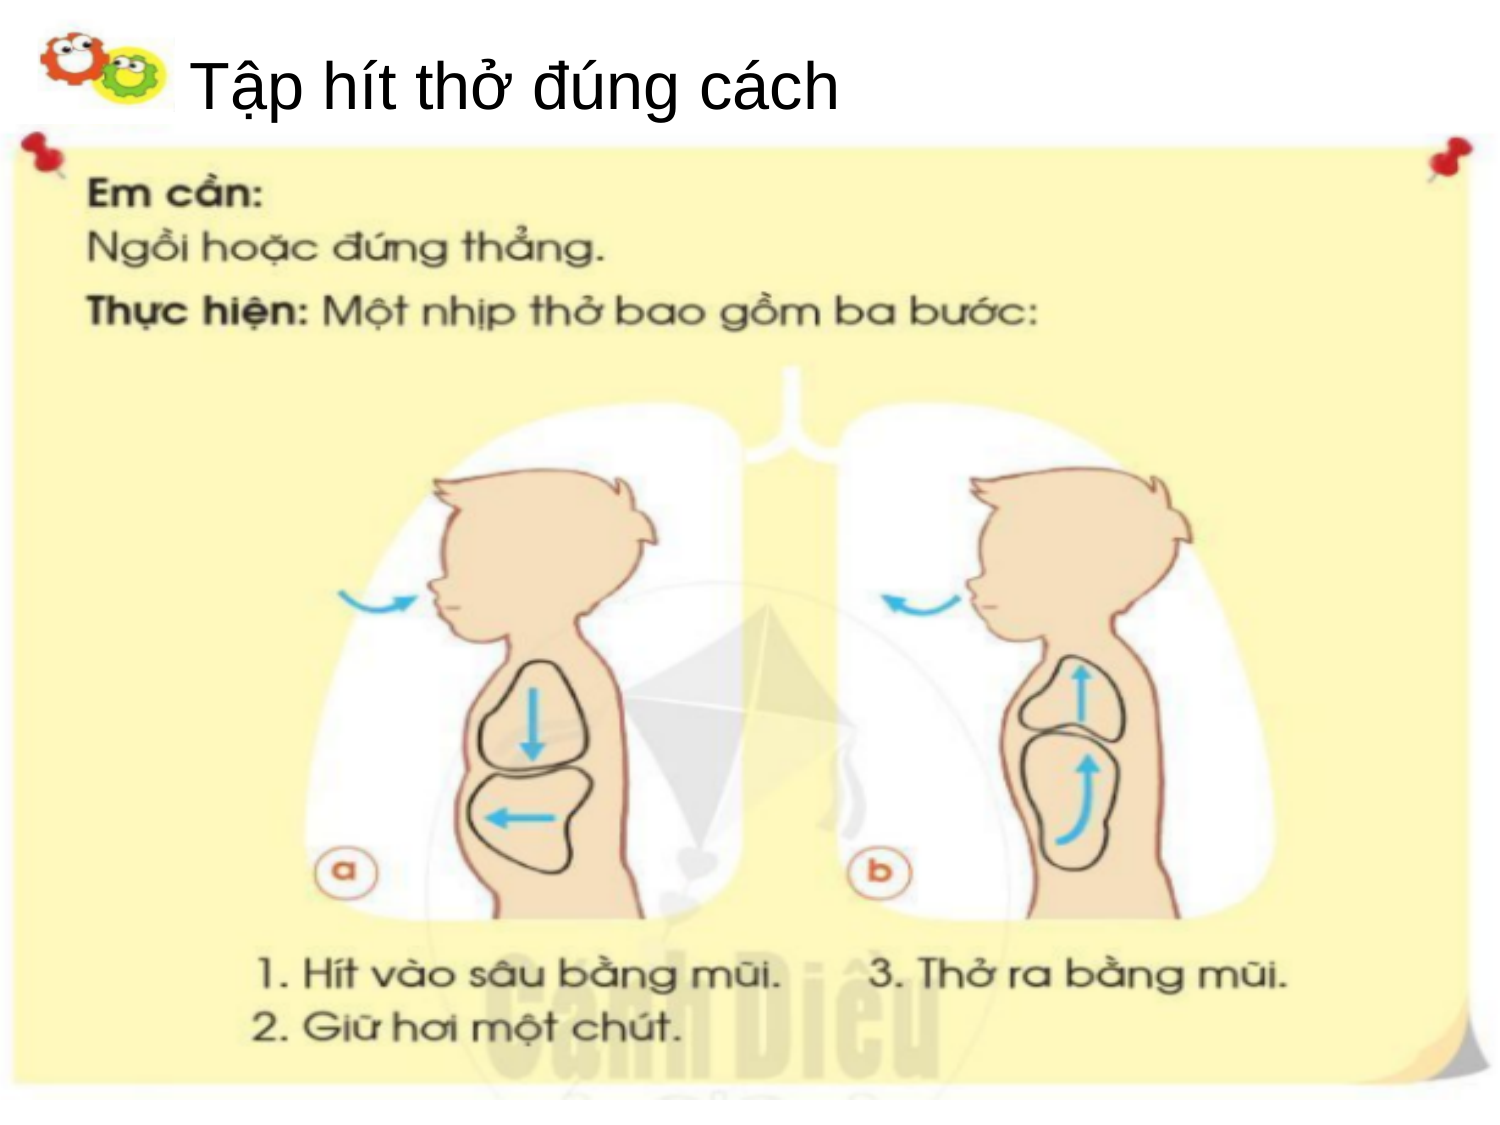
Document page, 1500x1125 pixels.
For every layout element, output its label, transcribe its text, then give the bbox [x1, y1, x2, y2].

picture [0, 124, 1500, 1101]
picture [37, 3, 176, 112]
text_box Tập hít thở đúng cách [174, 35, 950, 123]
